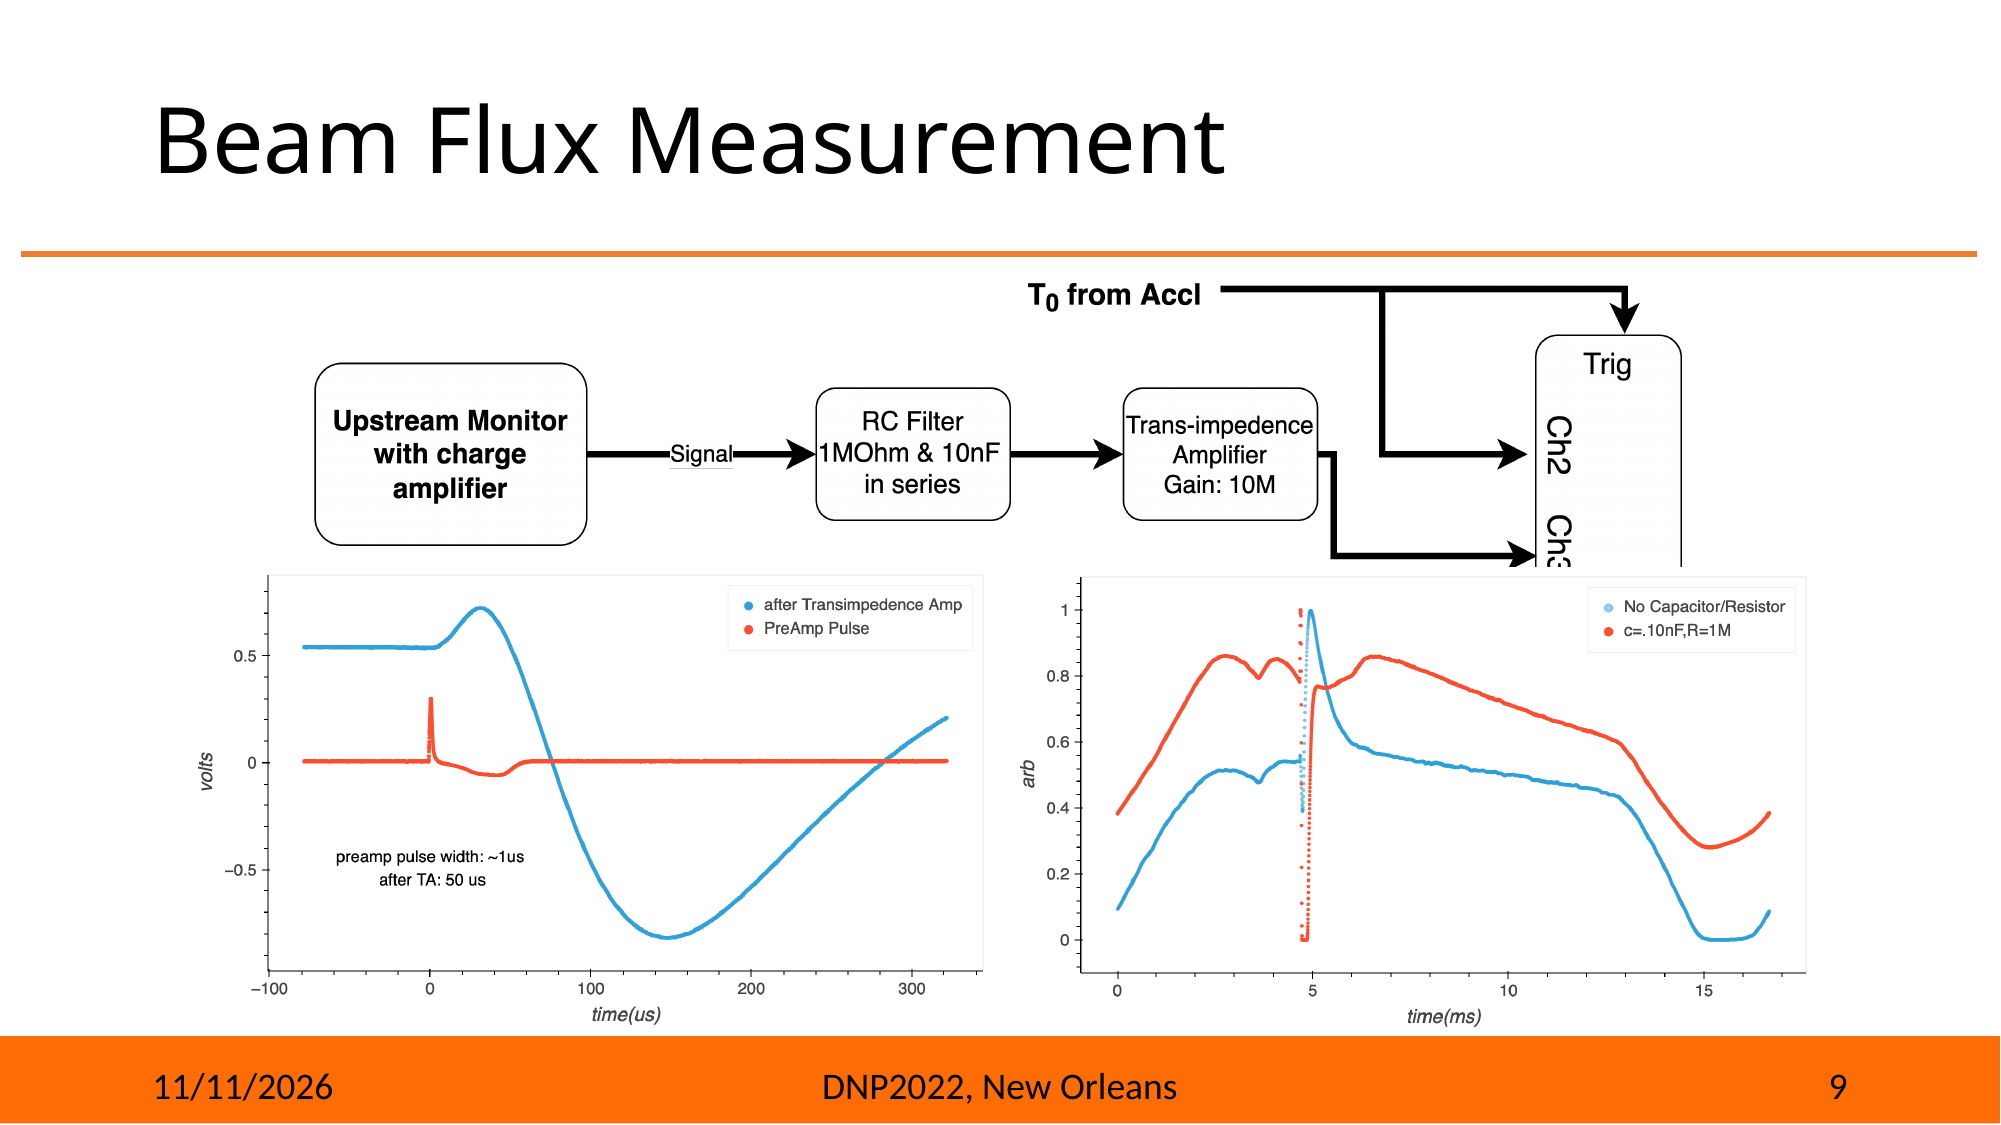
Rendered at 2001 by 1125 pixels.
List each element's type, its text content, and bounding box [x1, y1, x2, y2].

footer DNP2022, New Orleans [662, 1054, 1338, 1114]
slide_number 9 [1412, 1054, 1863, 1114]
title Beam Flux Measurement [137, 35, 1863, 251]
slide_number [137, 1054, 588, 1114]
text_box [0, 1035, 2000, 1124]
picture [189, 255, 1836, 1030]
